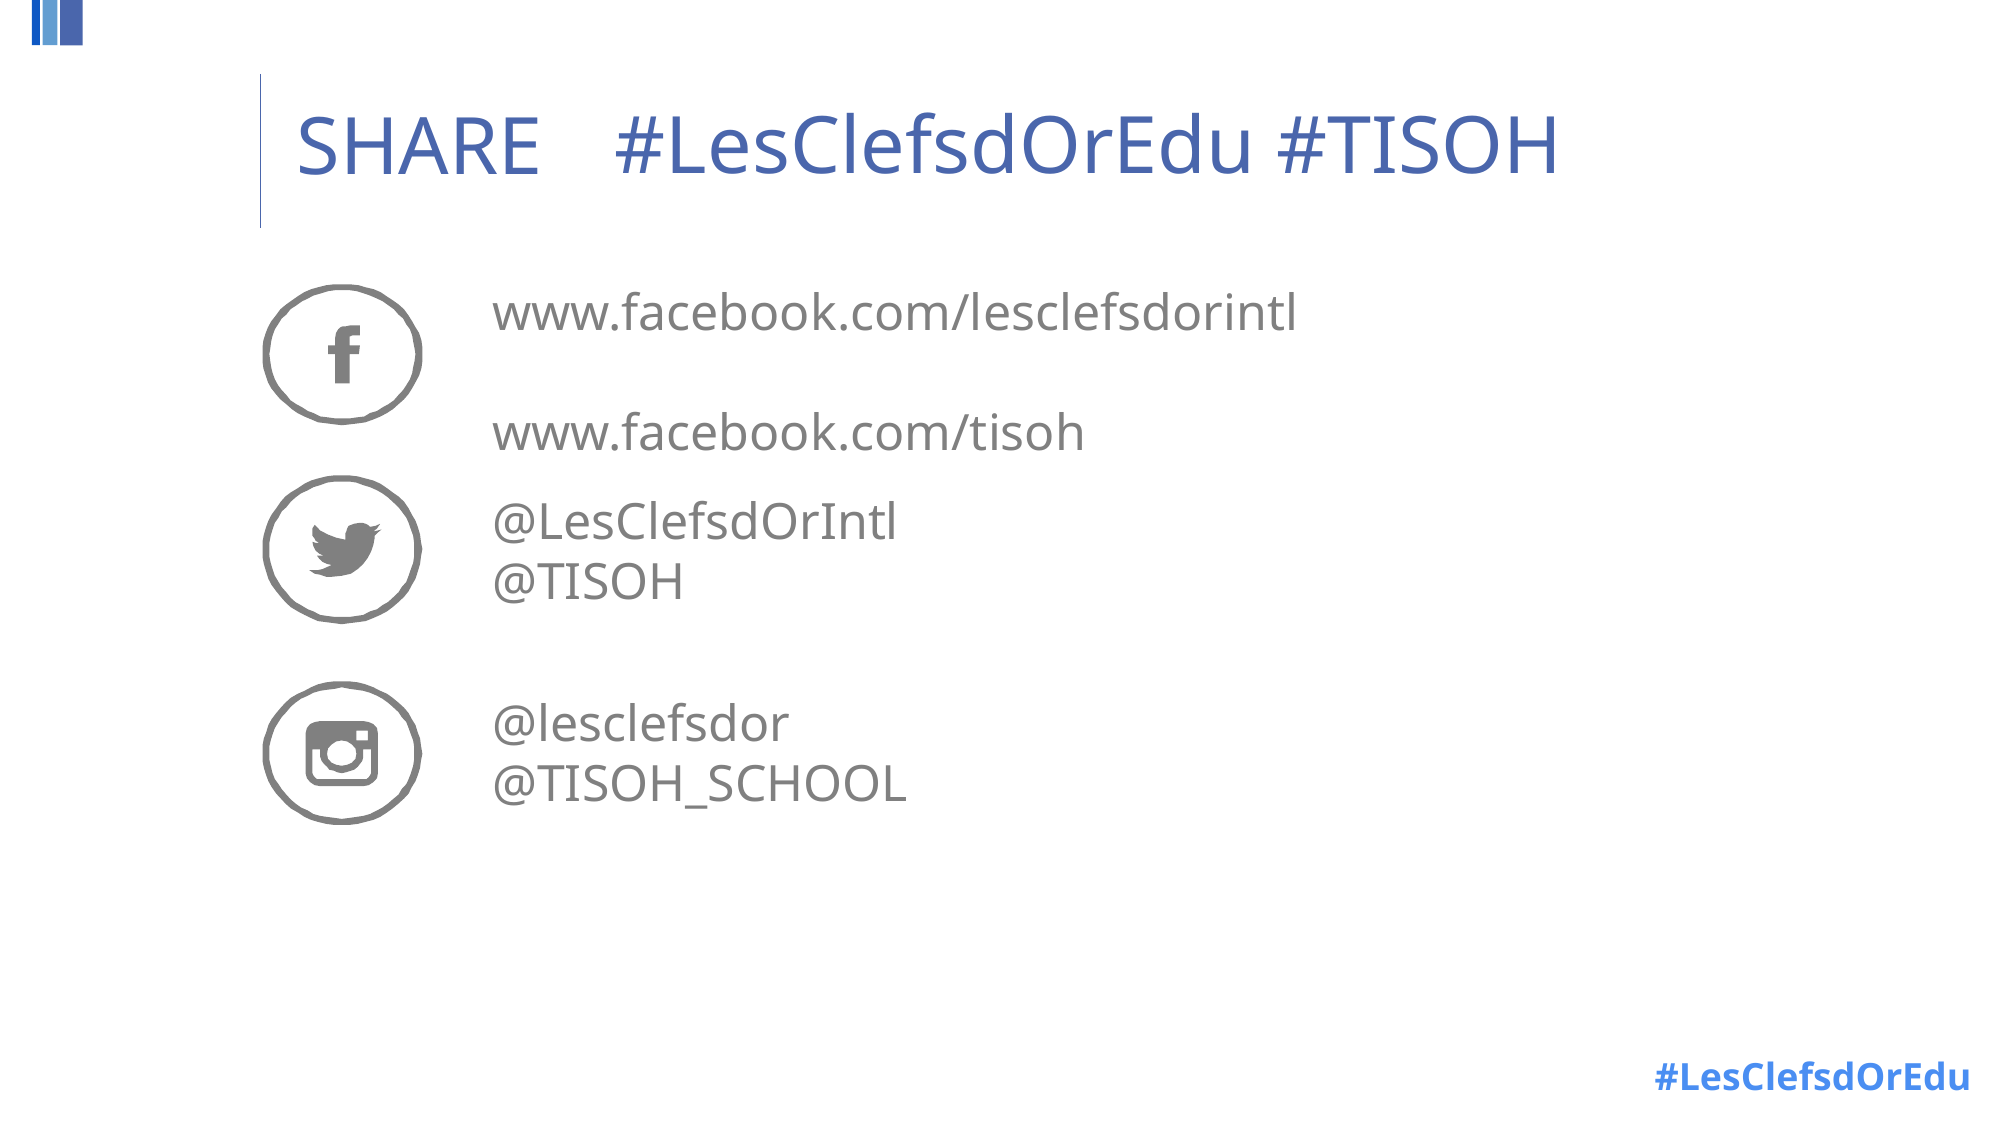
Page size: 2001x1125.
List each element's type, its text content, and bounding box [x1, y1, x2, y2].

text_box [262, 681, 423, 825]
text_box [262, 475, 423, 625]
text_box @lesclefsdor @TISOH_SCHOOL [477, 684, 1325, 819]
title SHARE [281, 15, 1035, 200]
text_box @LesClefsdOrIntl @TISOH [477, 482, 1325, 663]
text_box #LesClefsdOrEdu #TISOH [600, 86, 1841, 197]
text_box [262, 284, 423, 426]
text_box www.facebook.com/lesclefsdorintl www.facebook.com/tisoh [477, 273, 1325, 469]
